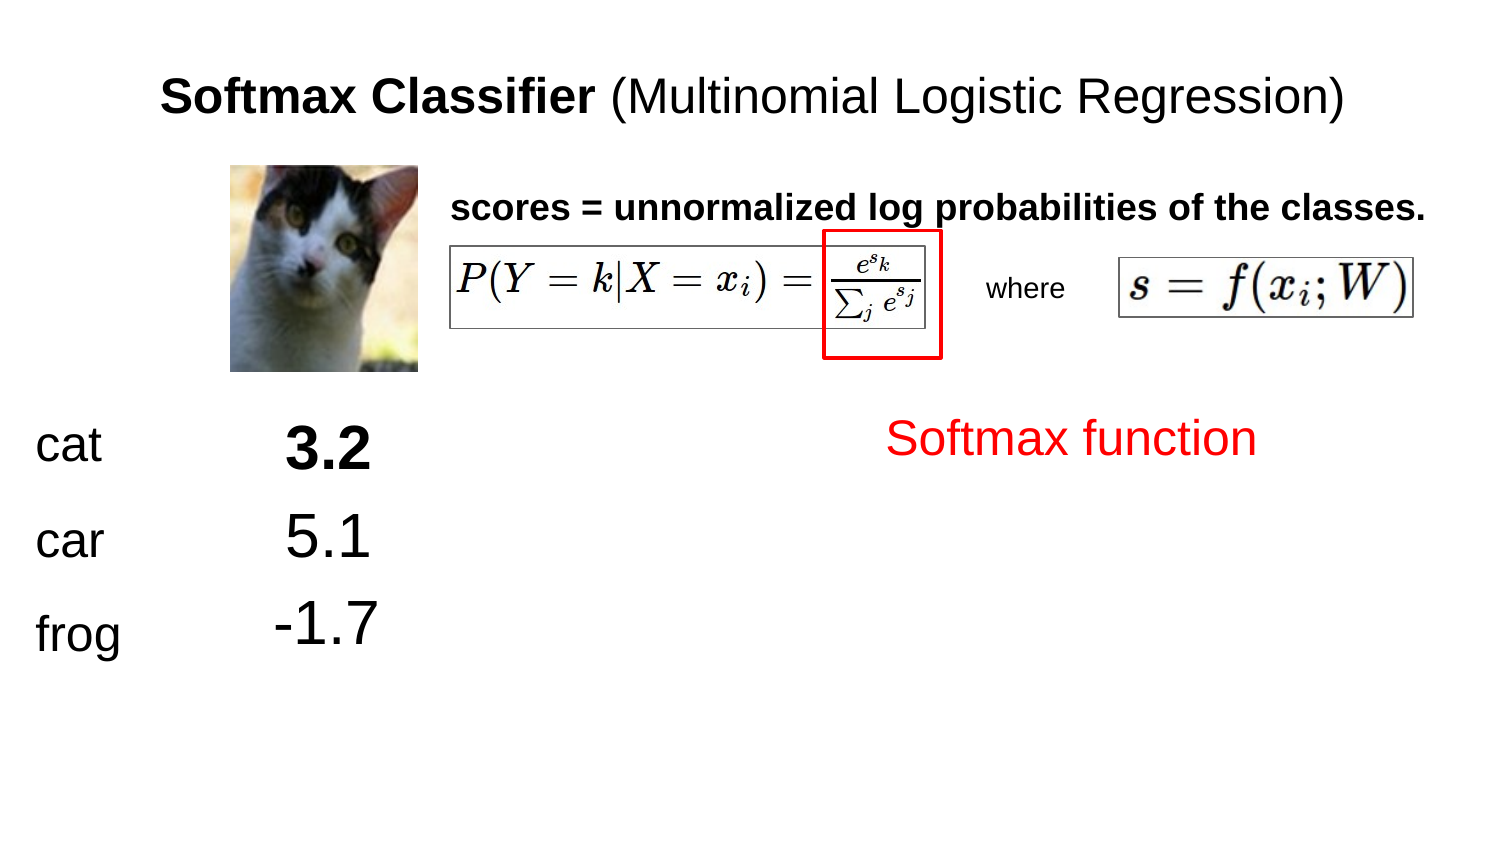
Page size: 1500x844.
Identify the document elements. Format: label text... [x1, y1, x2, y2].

text_box car [20, 491, 237, 537]
text_box Softmax Classifier (Multinomial Logistic Regression) [71, 48, 1435, 146]
picture [230, 164, 418, 372]
picture [1119, 257, 1413, 317]
picture [450, 246, 925, 328]
text_box scores = unnormalized log probabilities of the classes. [435, 168, 1484, 719]
text_box 5.1 [270, 479, 470, 538]
text_box where [970, 254, 1089, 300]
text_box -1.7 [258, 567, 457, 626]
text_box cat [20, 396, 237, 442]
text_box 3.2 [270, 392, 470, 451]
text_box frog [20, 586, 237, 632]
text_box Softmax function [870, 390, 1307, 537]
text_box [823, 230, 942, 358]
